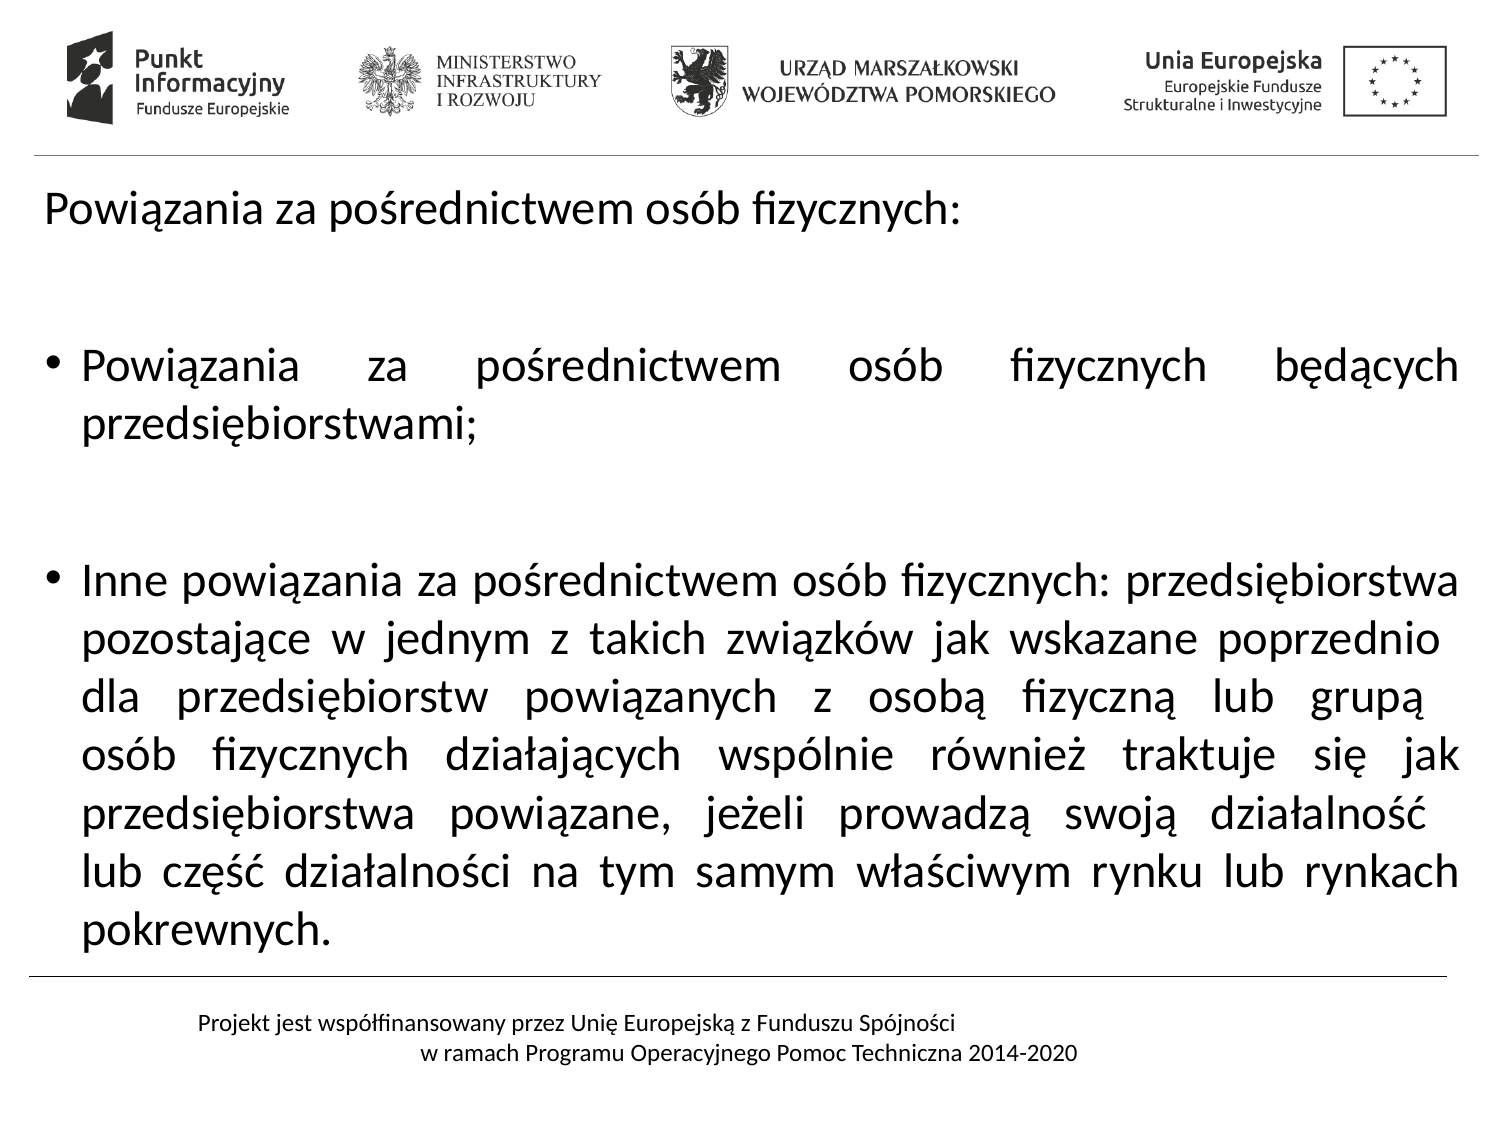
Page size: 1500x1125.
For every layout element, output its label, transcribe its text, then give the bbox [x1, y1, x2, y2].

subtitle Powiązania za pośrednictwem osób fizycznych: Powiązania za pośrednictwem osób fizycznych będących przedsiębiorstwami; Inne powiązania za pośrednictwem osób fizycznych: przedsiębiorstwa pozostające w jednym z takich związków jak wskazane poprzednio dla przedsiębiorstw powiązanych z osobą fizyczną lub grupą osób fizycznych działających wspólnie również traktuje się jak przedsiębiorstwa powiązane, jeżeli prowadzą swoją działalność lub część działalności na tym samym właściwym rynku lub rynkach pokrewnych. [44, 176, 1462, 964]
picture [34, 0, 1479, 156]
